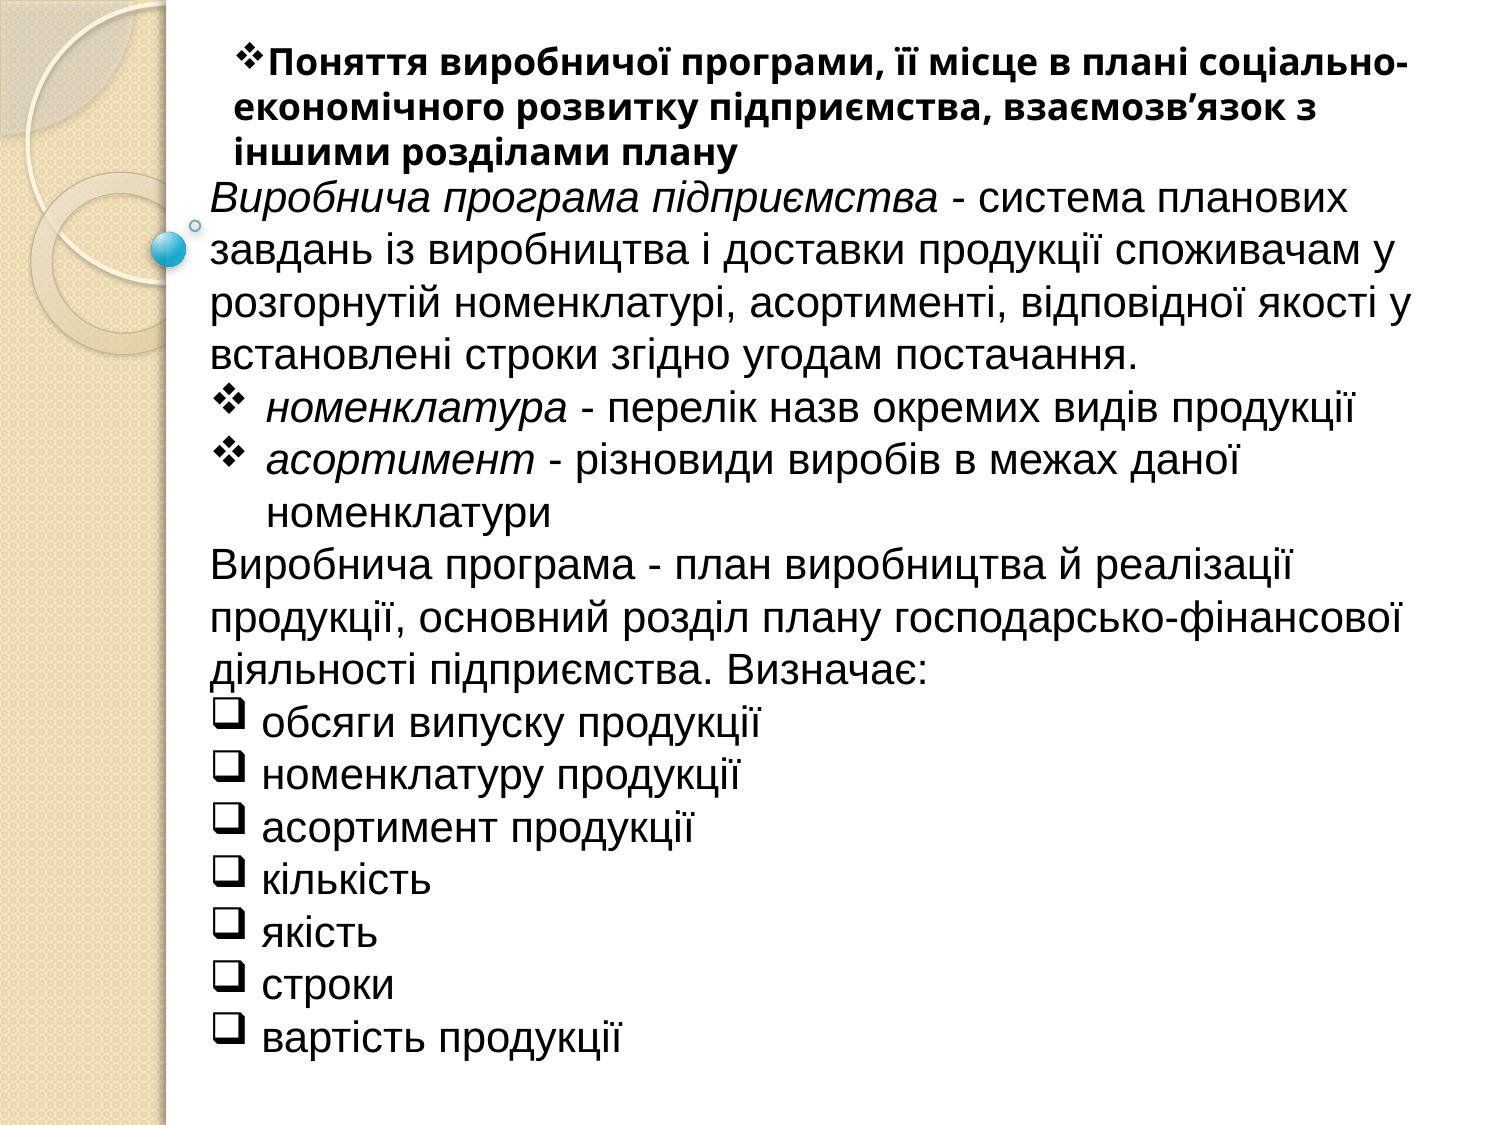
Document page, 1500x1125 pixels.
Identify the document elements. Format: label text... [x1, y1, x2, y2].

text_box Виробнича програма підприємства - система планових завдань із виробництва і доставки продукції споживачам у розгорнутій номенклатурі, асортименті, відповідної якості у встановлені строки згідно угодам постачання. номенклатура - перелік назв окремих видів продукції асортимент - різновиди виробів в межах даної номенклатури Виробнича програма - план виробництва й реалізації продукції, основний розділ плану господарсько-фінансової діяльності підприємства. Визначає: обсяги випуску продукції номенклатуру продукції асортимент продукції кількість якість строки вартість продукції [194, 160, 1500, 1069]
text_box Поняття виробничої програми, її місце в плані соціально-економічного розвитку підприємства, взаємозв’язок з іншими розділами плану [218, 30, 1483, 160]
